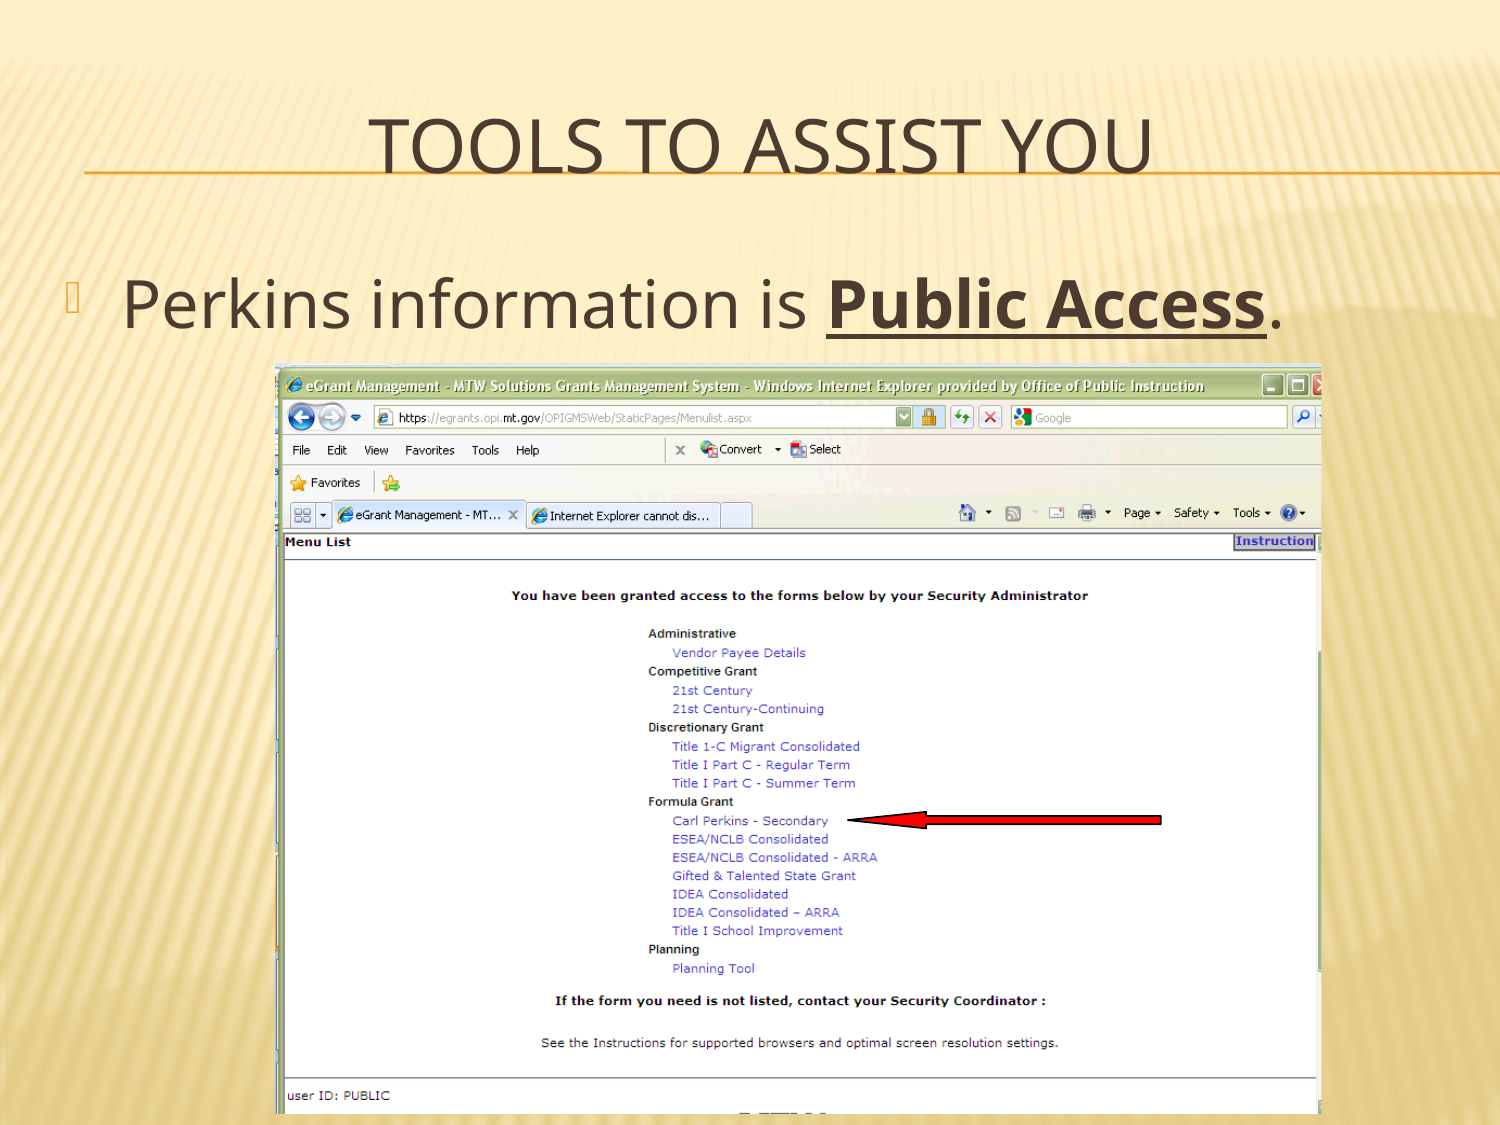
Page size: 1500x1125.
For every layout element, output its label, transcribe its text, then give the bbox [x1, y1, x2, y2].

list Perkins information is Public Access. [50, 254, 1475, 998]
title Tools to assist you [50, 75, 1475, 213]
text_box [233, 362, 1322, 1114]
